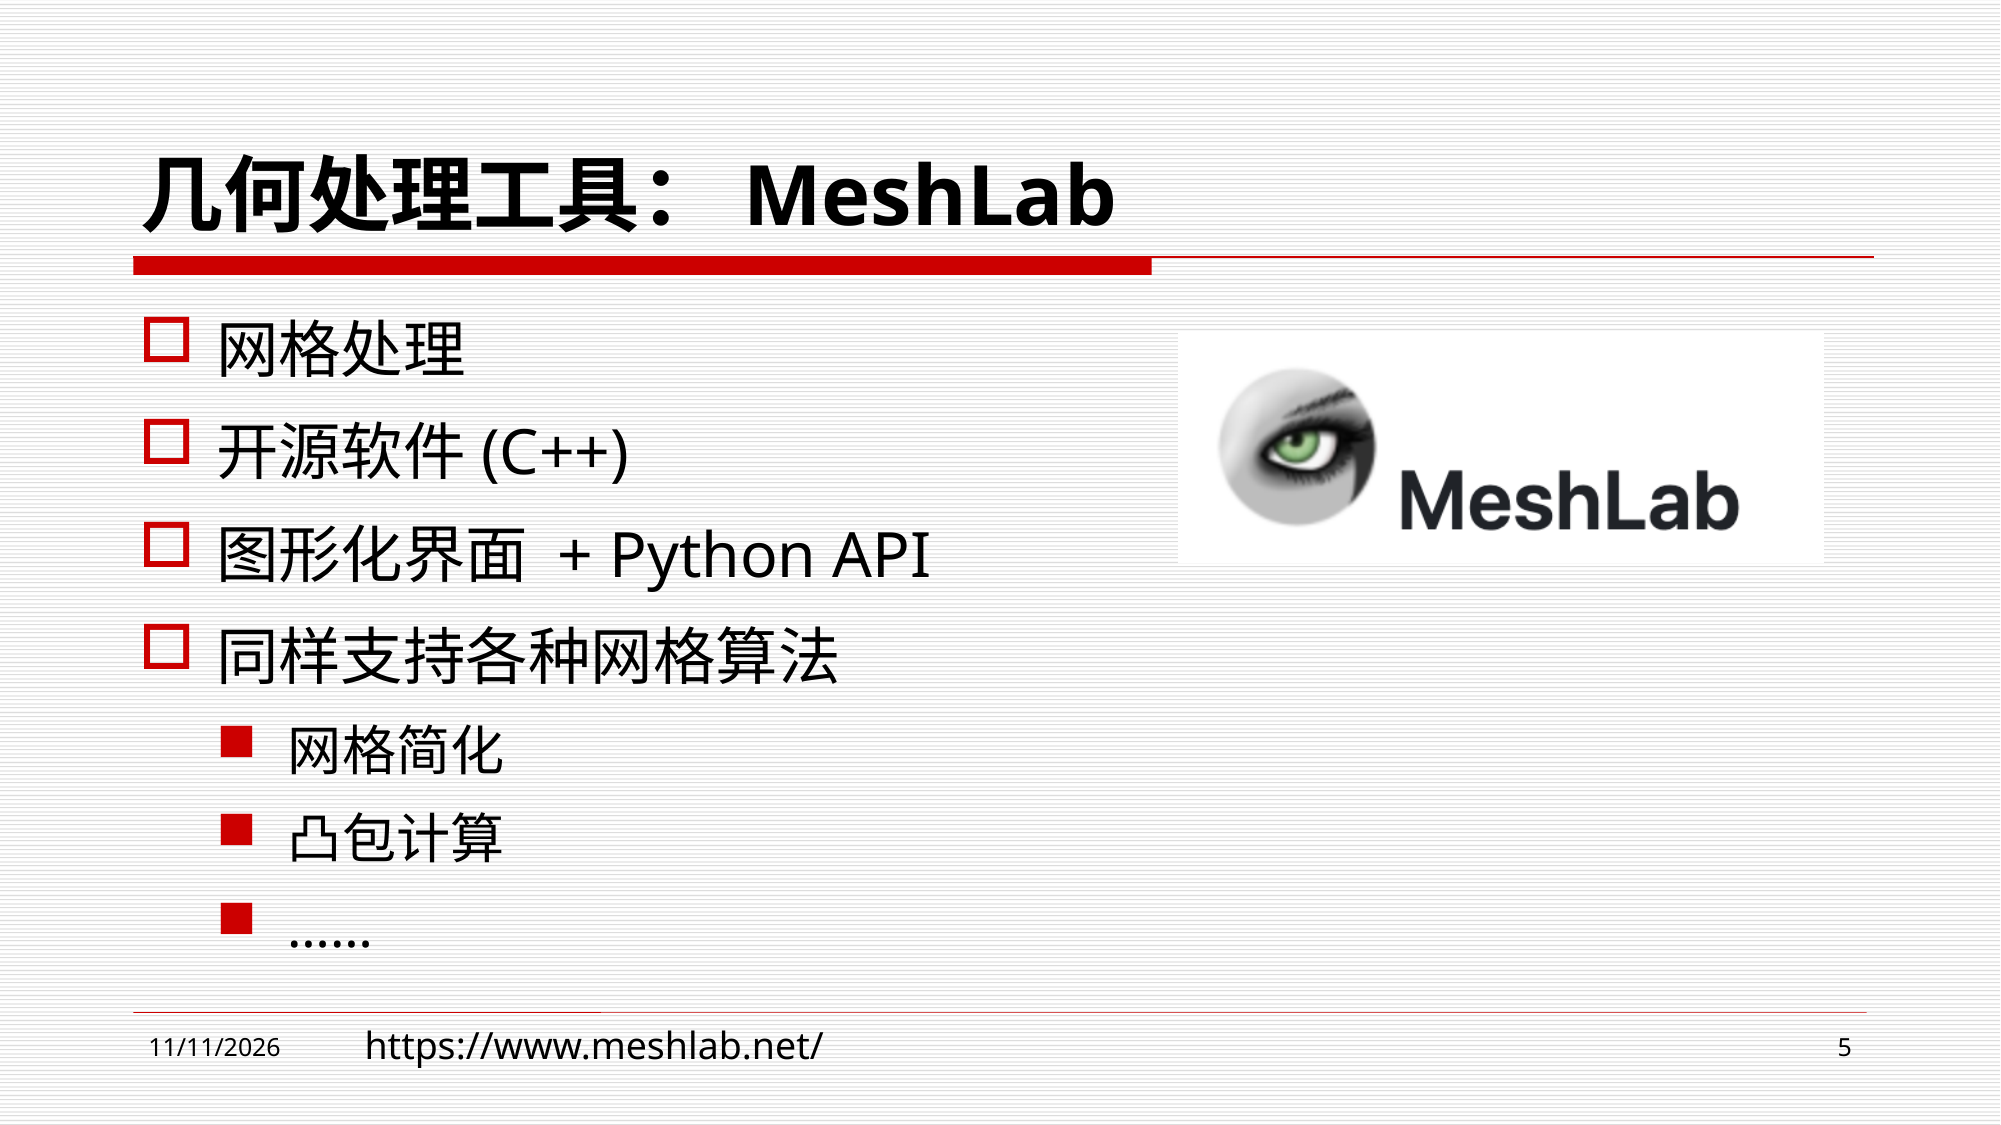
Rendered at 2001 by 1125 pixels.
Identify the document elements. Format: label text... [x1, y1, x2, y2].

list 网格处理 开源软件(C++) 图形化界面 + Python API 同样支持各种网格算法 网格简化 凸包计算 …… [123, 287, 1874, 988]
slide_number 5 [1433, 1024, 1867, 1103]
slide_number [133, 1024, 567, 1103]
title 几何处理工具：MeshLab [125, 50, 1876, 250]
text_box https://www.meshlab.net/ [349, 1014, 839, 1075]
picture [0, 0, 2001, 1125]
